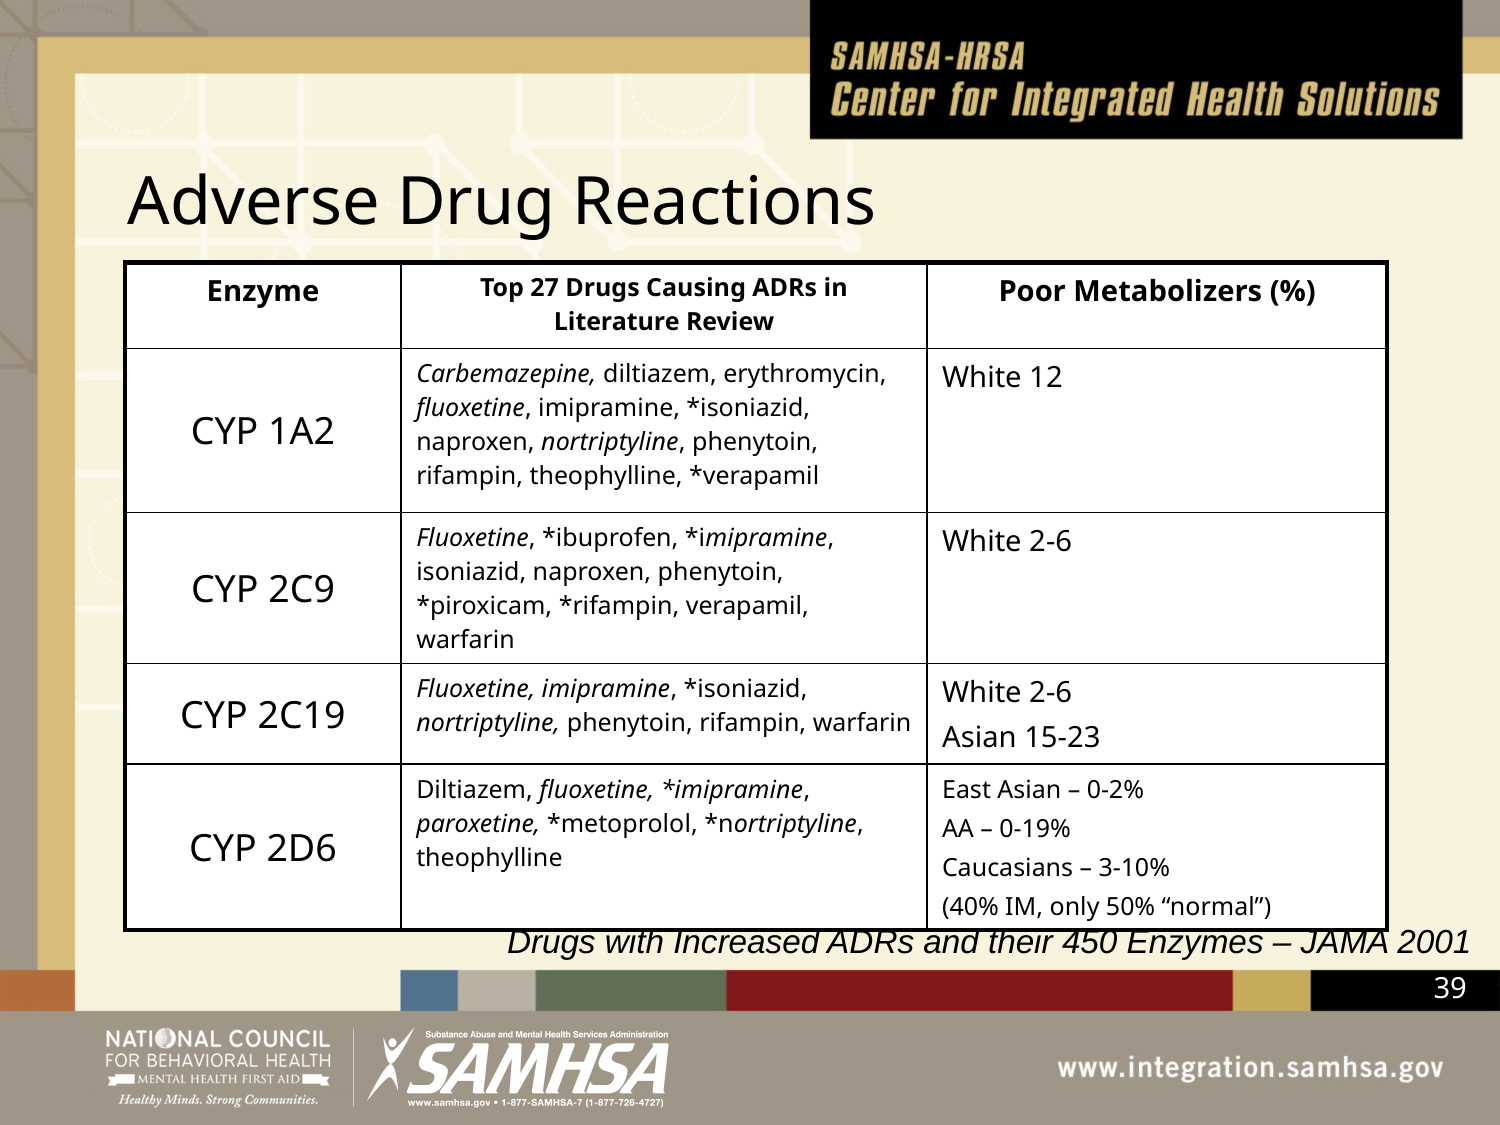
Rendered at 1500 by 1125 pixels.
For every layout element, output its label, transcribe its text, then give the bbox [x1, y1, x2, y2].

table_cell Carbemazepine, diltiazem, erythromycin, fluoxetine, imipramine, *isoniazid, naproxen, nortriptyline, phenytoin, rifampin, theophylline, *verapamil [402, 349, 926, 512]
table_header Enzyme [127, 265, 400, 348]
table_cell CYP 2C19 [127, 664, 400, 763]
table_cell White 2-6 [928, 513, 1385, 663]
table_cell CYP 2D6 [127, 765, 400, 928]
title Adverse Drug Reactions [112, 149, 1463, 263]
table_cell Diltiazem, fluoxetine, *imipramine, paroxetine, *metoprolol, *nortriptyline, theophylline [402, 765, 926, 928]
table_cell CYP 2C9 [127, 513, 400, 663]
table_cell White 12 [928, 349, 1385, 512]
table_cell CYP 1A2 [127, 349, 400, 512]
table_cell East Asian – 0-2% AA – 0-19% Caucasians – 3-10% (40% IM, only 50% “normal”) [928, 765, 1385, 912]
table_cell White 2-6 Asian 15-23 [928, 664, 1385, 763]
table_header Top 27 Drugs Causing ADRs in Literature Review [402, 265, 926, 348]
table_cell Fluoxetine, *ibuprofen, *imipramine, isoniazid, naproxen, phenytoin, *piroxicam, *rifampin, verapamil, warfarin [402, 513, 926, 663]
table_cell Fluoxetine, imipramine, *isoniazid, nortriptyline, phenytoin, rifampin, warfarin [402, 664, 926, 763]
text_box Drugs with Increased ADRs and their 450 Enzymes – JAMA 2001 [462, 912, 1488, 968]
table_header Poor Metabolizers (%) [928, 265, 1385, 348]
picture [0, 0, 1500, 1125]
